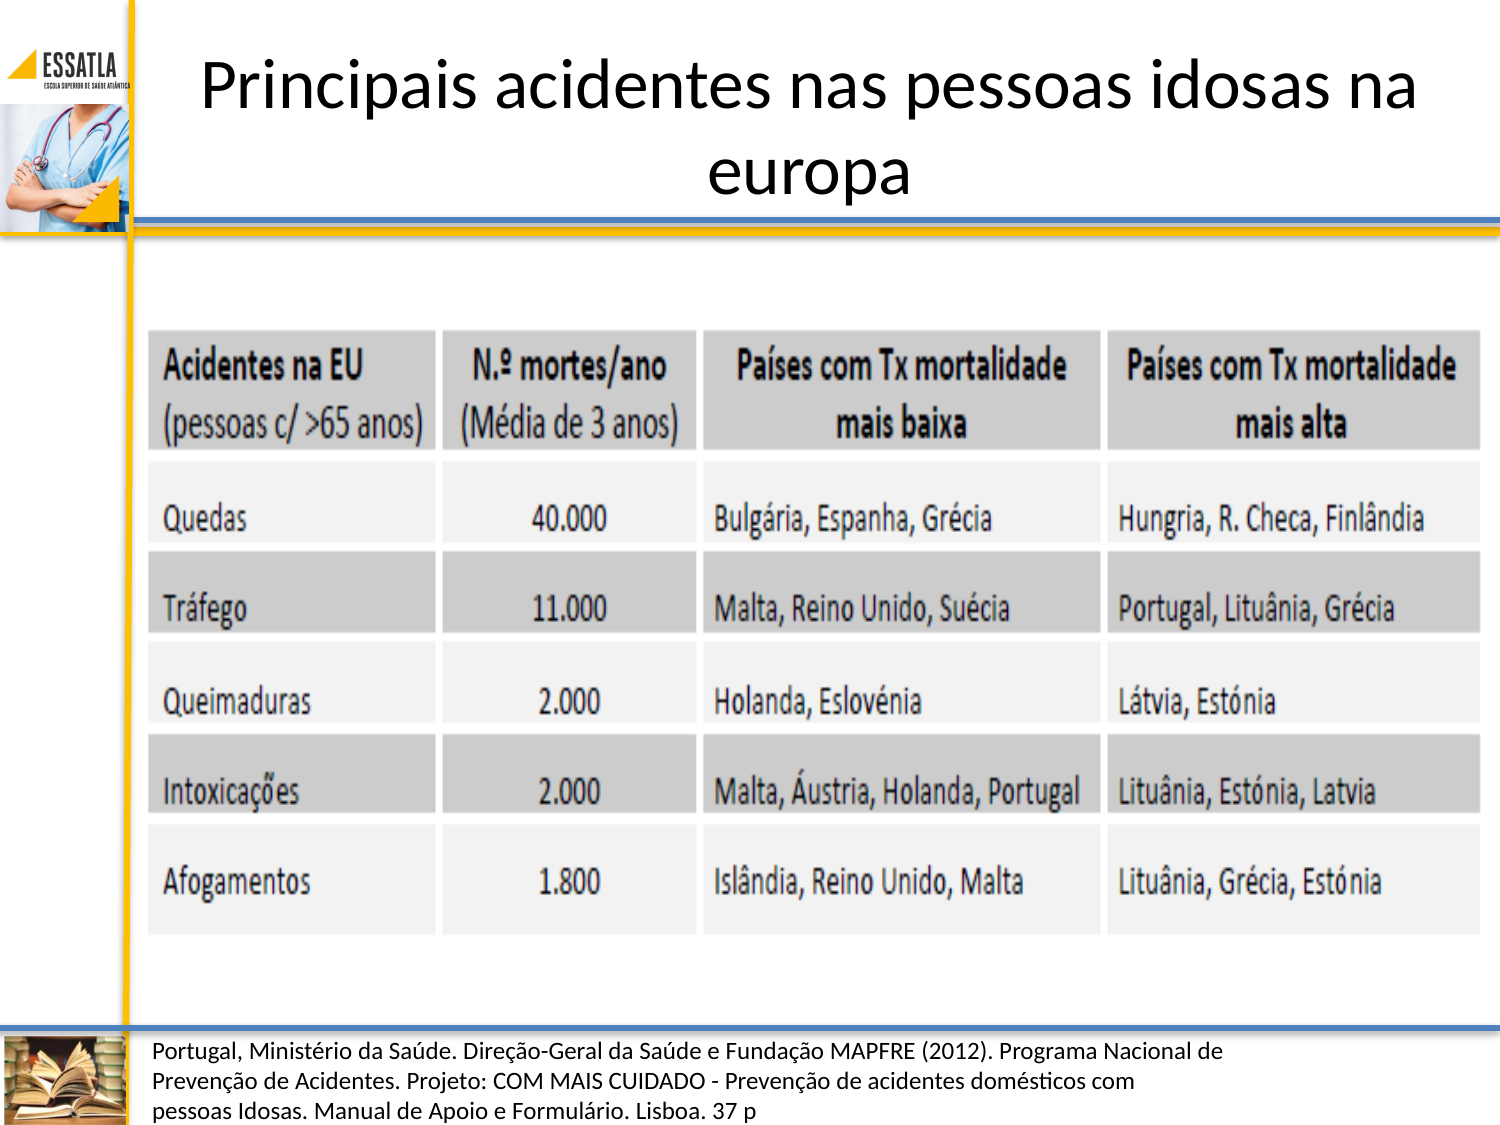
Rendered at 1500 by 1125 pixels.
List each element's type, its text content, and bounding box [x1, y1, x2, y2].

picture [0, 104, 129, 232]
picture [0, 42, 138, 100]
picture [4, 1036, 126, 1125]
text_box Portugal, Ministério da Saúde. Direção-Geral da Saúde e Fundação MAPFRE (2012). Programa Nacional de Prevenção de Acidentes. Projeto: COM MAIS CUIDADO - Prevenção de acidentes domésticos com pessoas Idosas. Manual de Apoio e Formulário. Lisboa. 37 p [137, 1027, 1259, 1125]
title Principais acidentes nas pessoas idosas na europa [170, 29, 1450, 217]
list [138, 314, 1483, 953]
